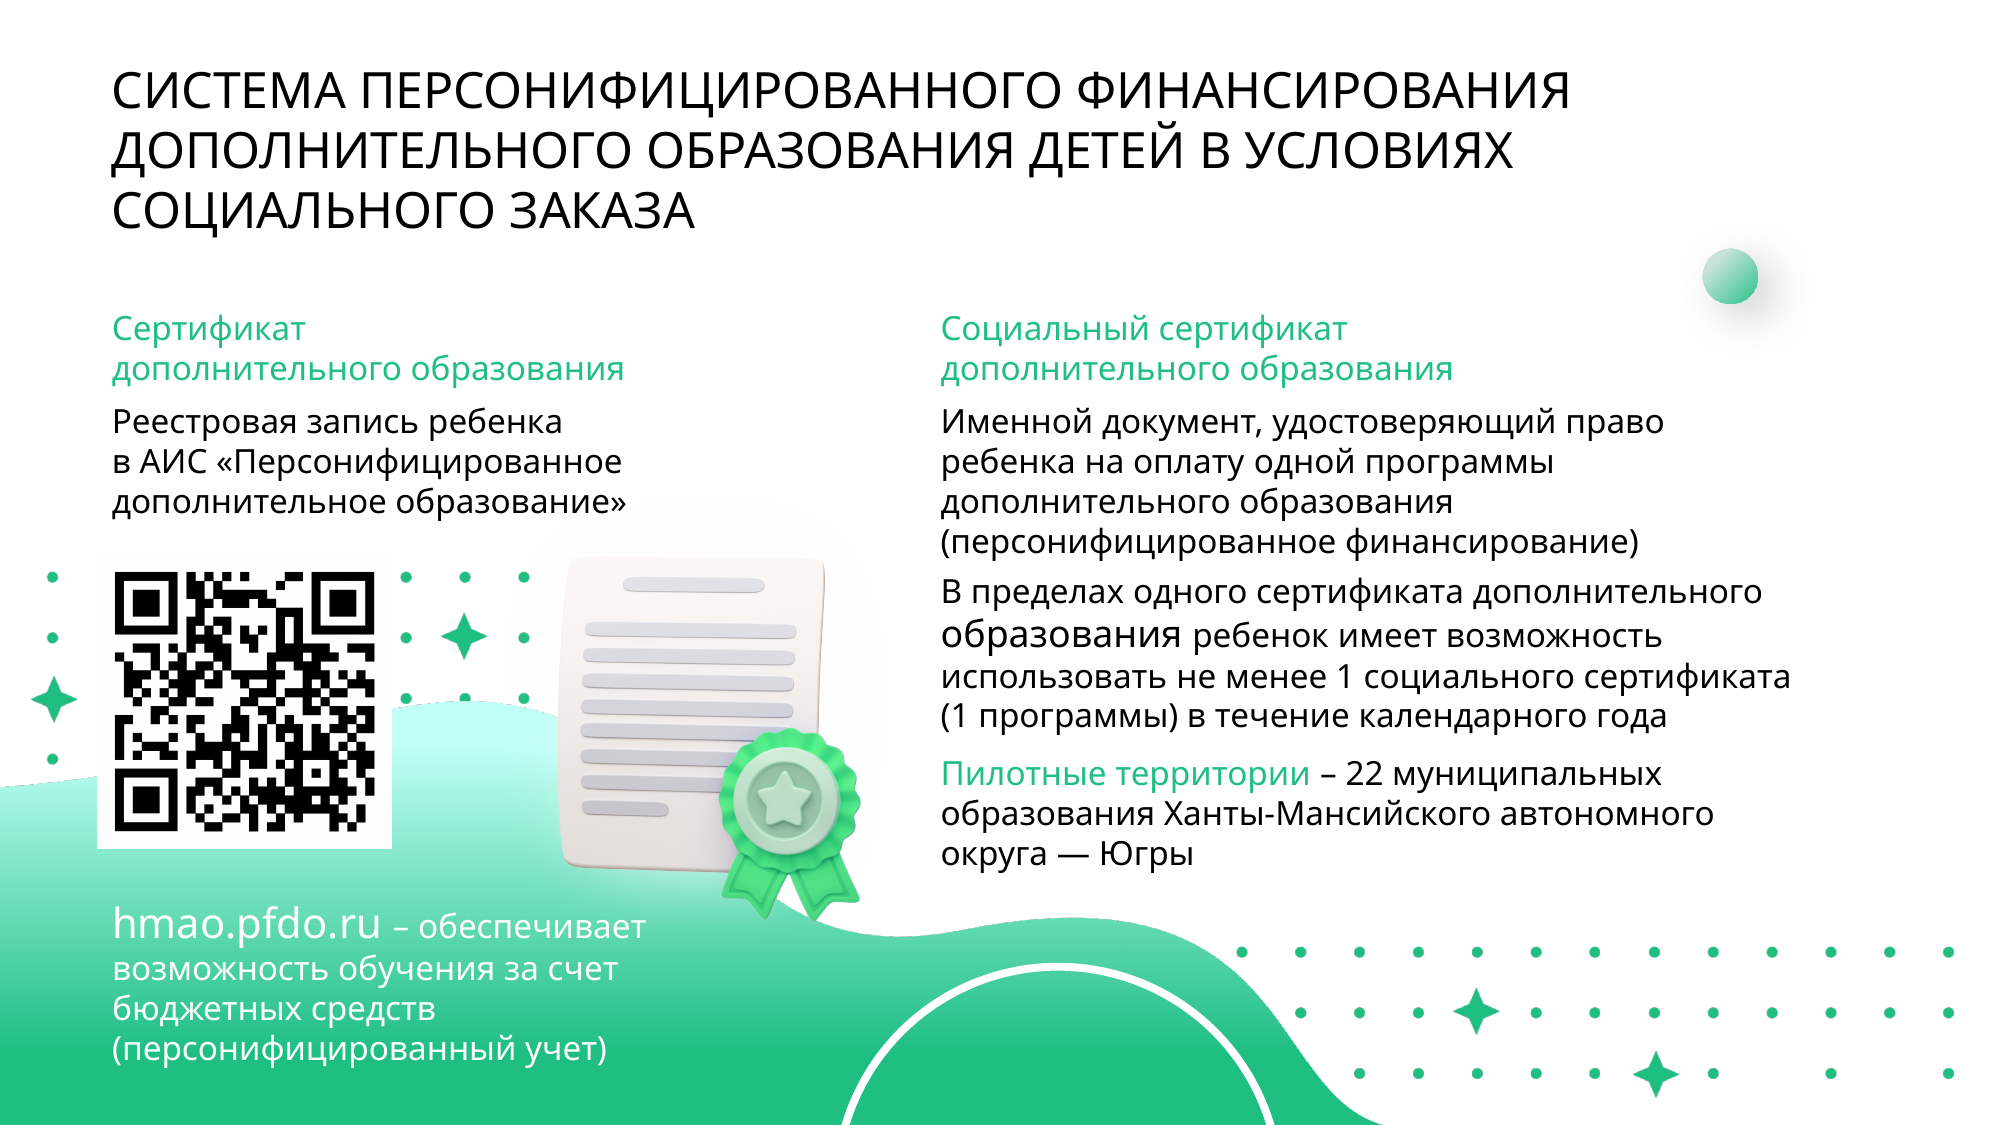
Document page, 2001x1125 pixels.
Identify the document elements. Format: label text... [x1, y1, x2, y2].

picture [0, 446, 1600, 1125]
text_box Сертификат дополнительного образования Реестровая запись ребенка в АИС «Персонифицированное дополнительное образование» [97, 300, 680, 528]
text_box Пилотные территории – 22 муниципальных образования Ханты-Мансийского автономного округа — Югры [1387, 744, 1844, 880]
text_box В пределах одного сертификата дополнительного образования ребенок имеет возможность использовать не менее 1 социального сертификата (1 программы) в течение календарного года [942, 562, 1819, 742]
text_box СИСТЕМА ПЕРСОНИФИЦИРОВАННОГО ФИНАНСИРОВАНИЯ ДОПОЛНИТЕЛЬНОГО ОБРАЗОВАНИЯ ДЕТЕЙ В УСЛОВИЯХ СОЦИАЛЬНОГО ЗАКАЗА [97, 51, 1703, 247]
text_box Социальный сертификат дополнительного образования Именной документ, удостоверяющий право ребенка на оплату одной программы дополнительного образования (персонифицированное финансирование) [925, 300, 1819, 562]
picture [1702, 248, 1758, 304]
picture [1632, 946, 2000, 1125]
